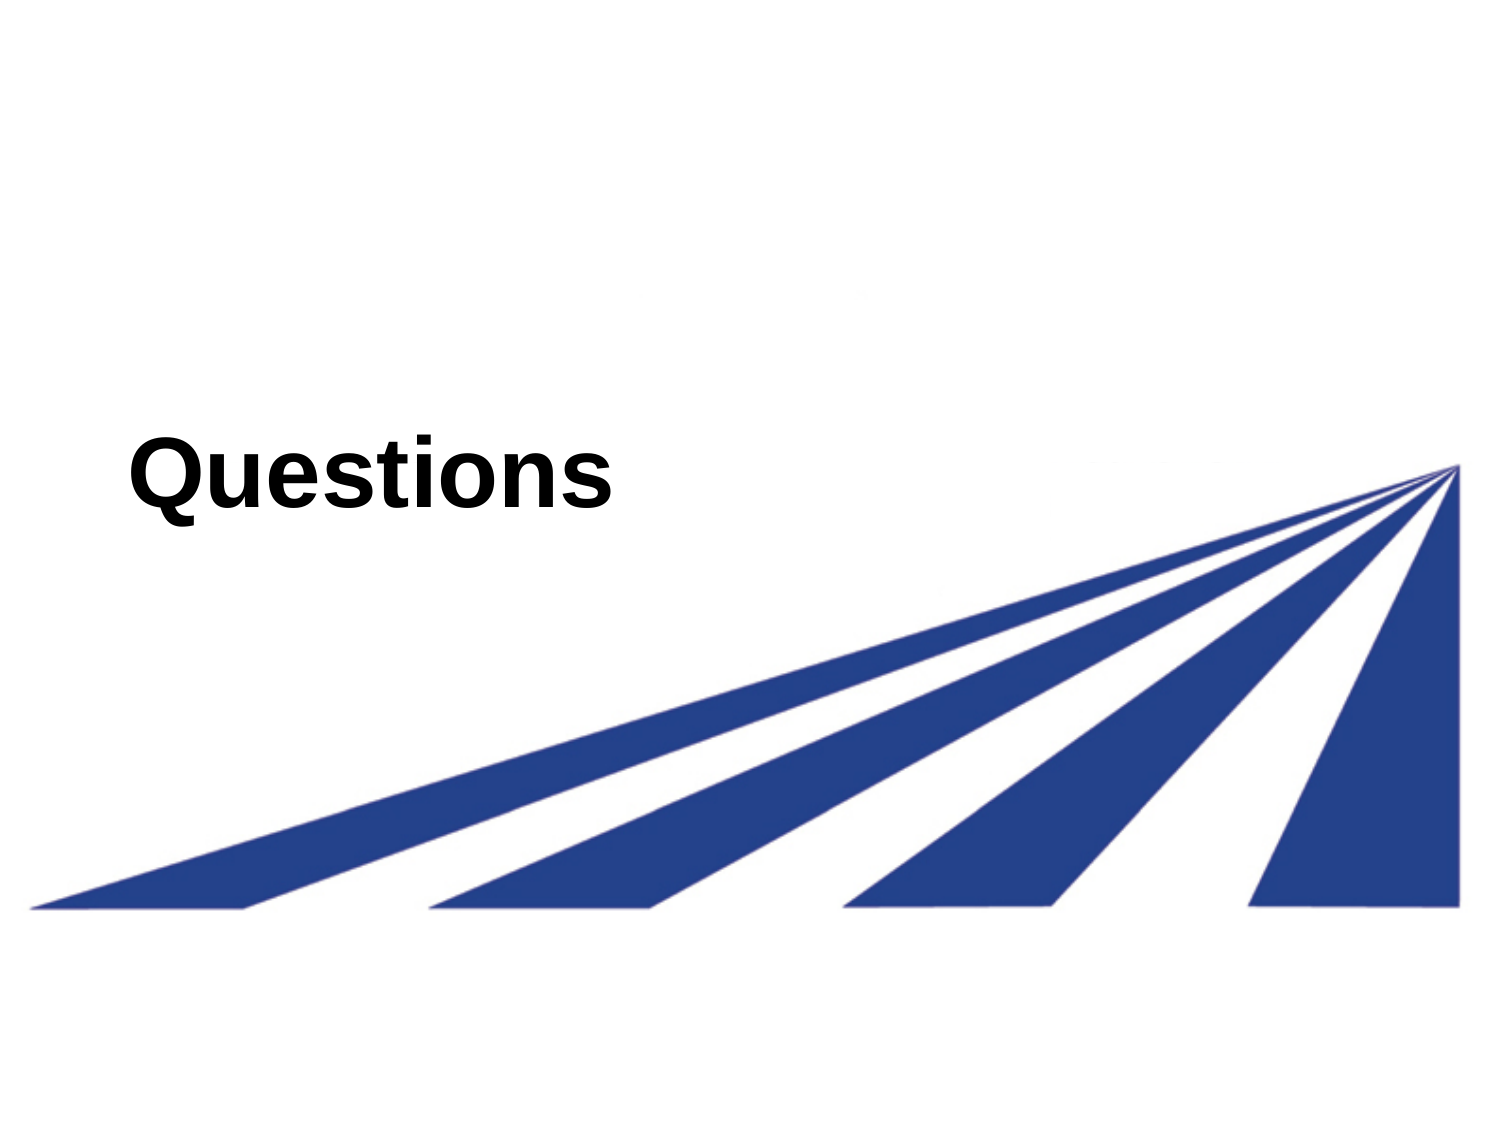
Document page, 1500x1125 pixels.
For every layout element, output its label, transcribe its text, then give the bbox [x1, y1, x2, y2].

picture [0, 0, 1500, 1000]
text_box Questions [112, 399, 863, 535]
